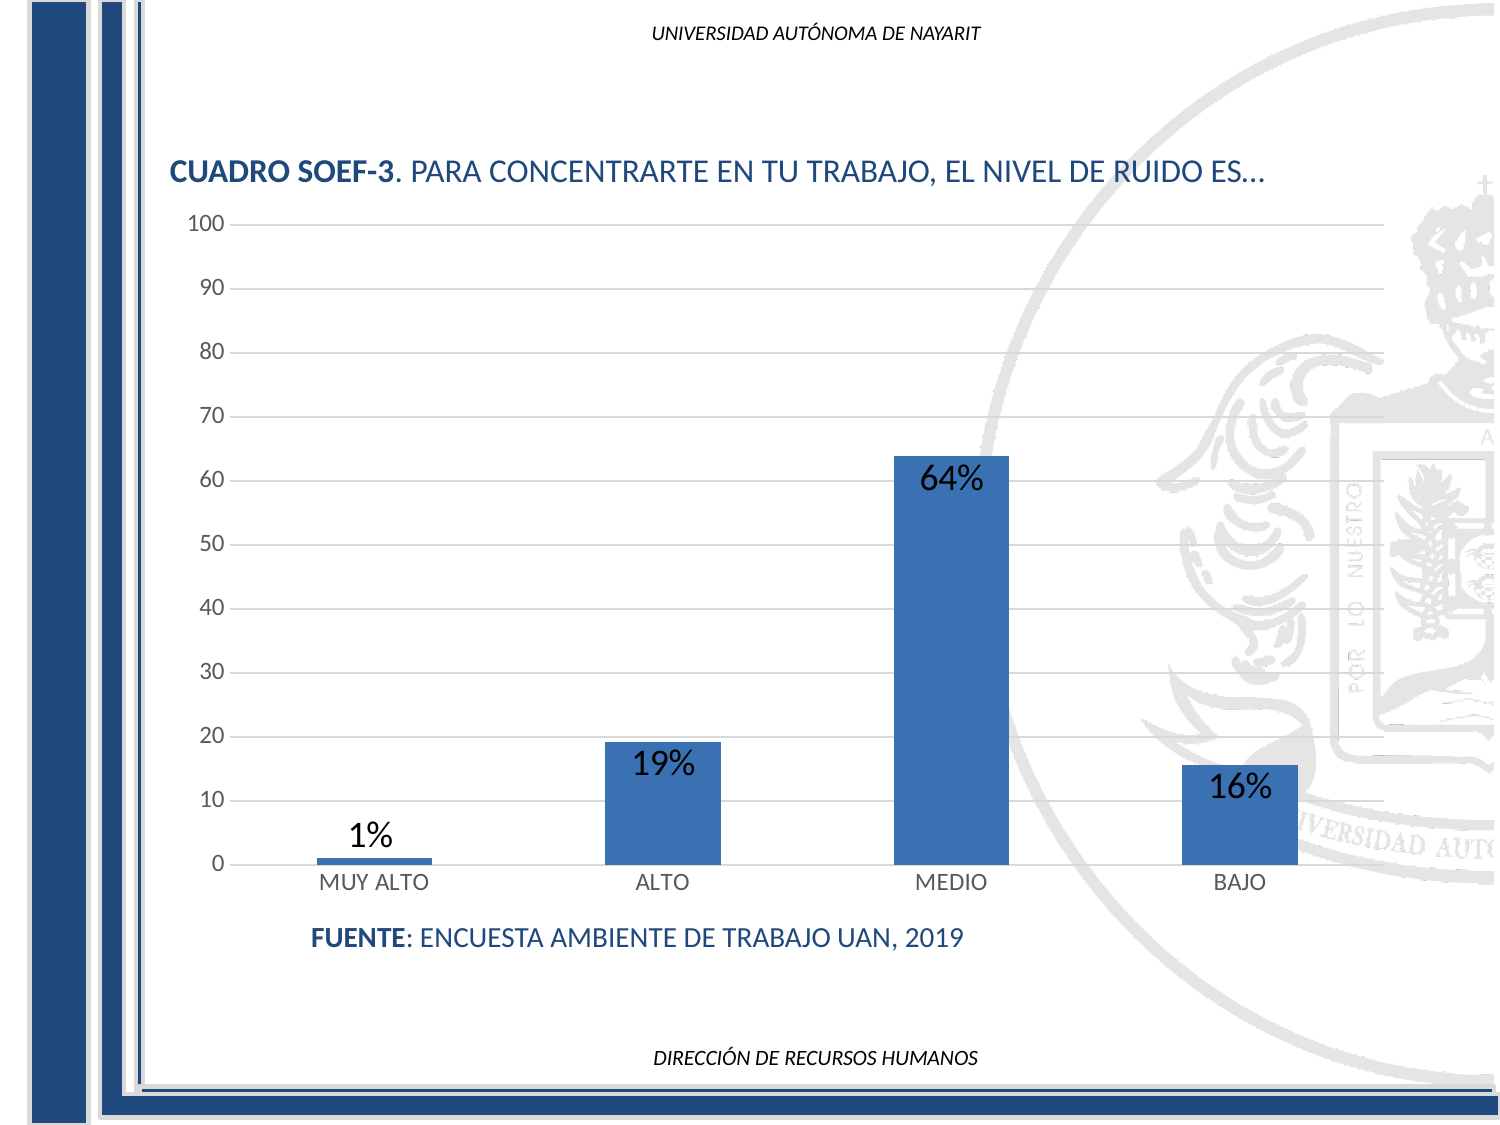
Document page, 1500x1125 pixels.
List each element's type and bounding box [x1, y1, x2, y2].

chart [161, 197, 1410, 911]
text_box [29, 0, 1500, 1125]
